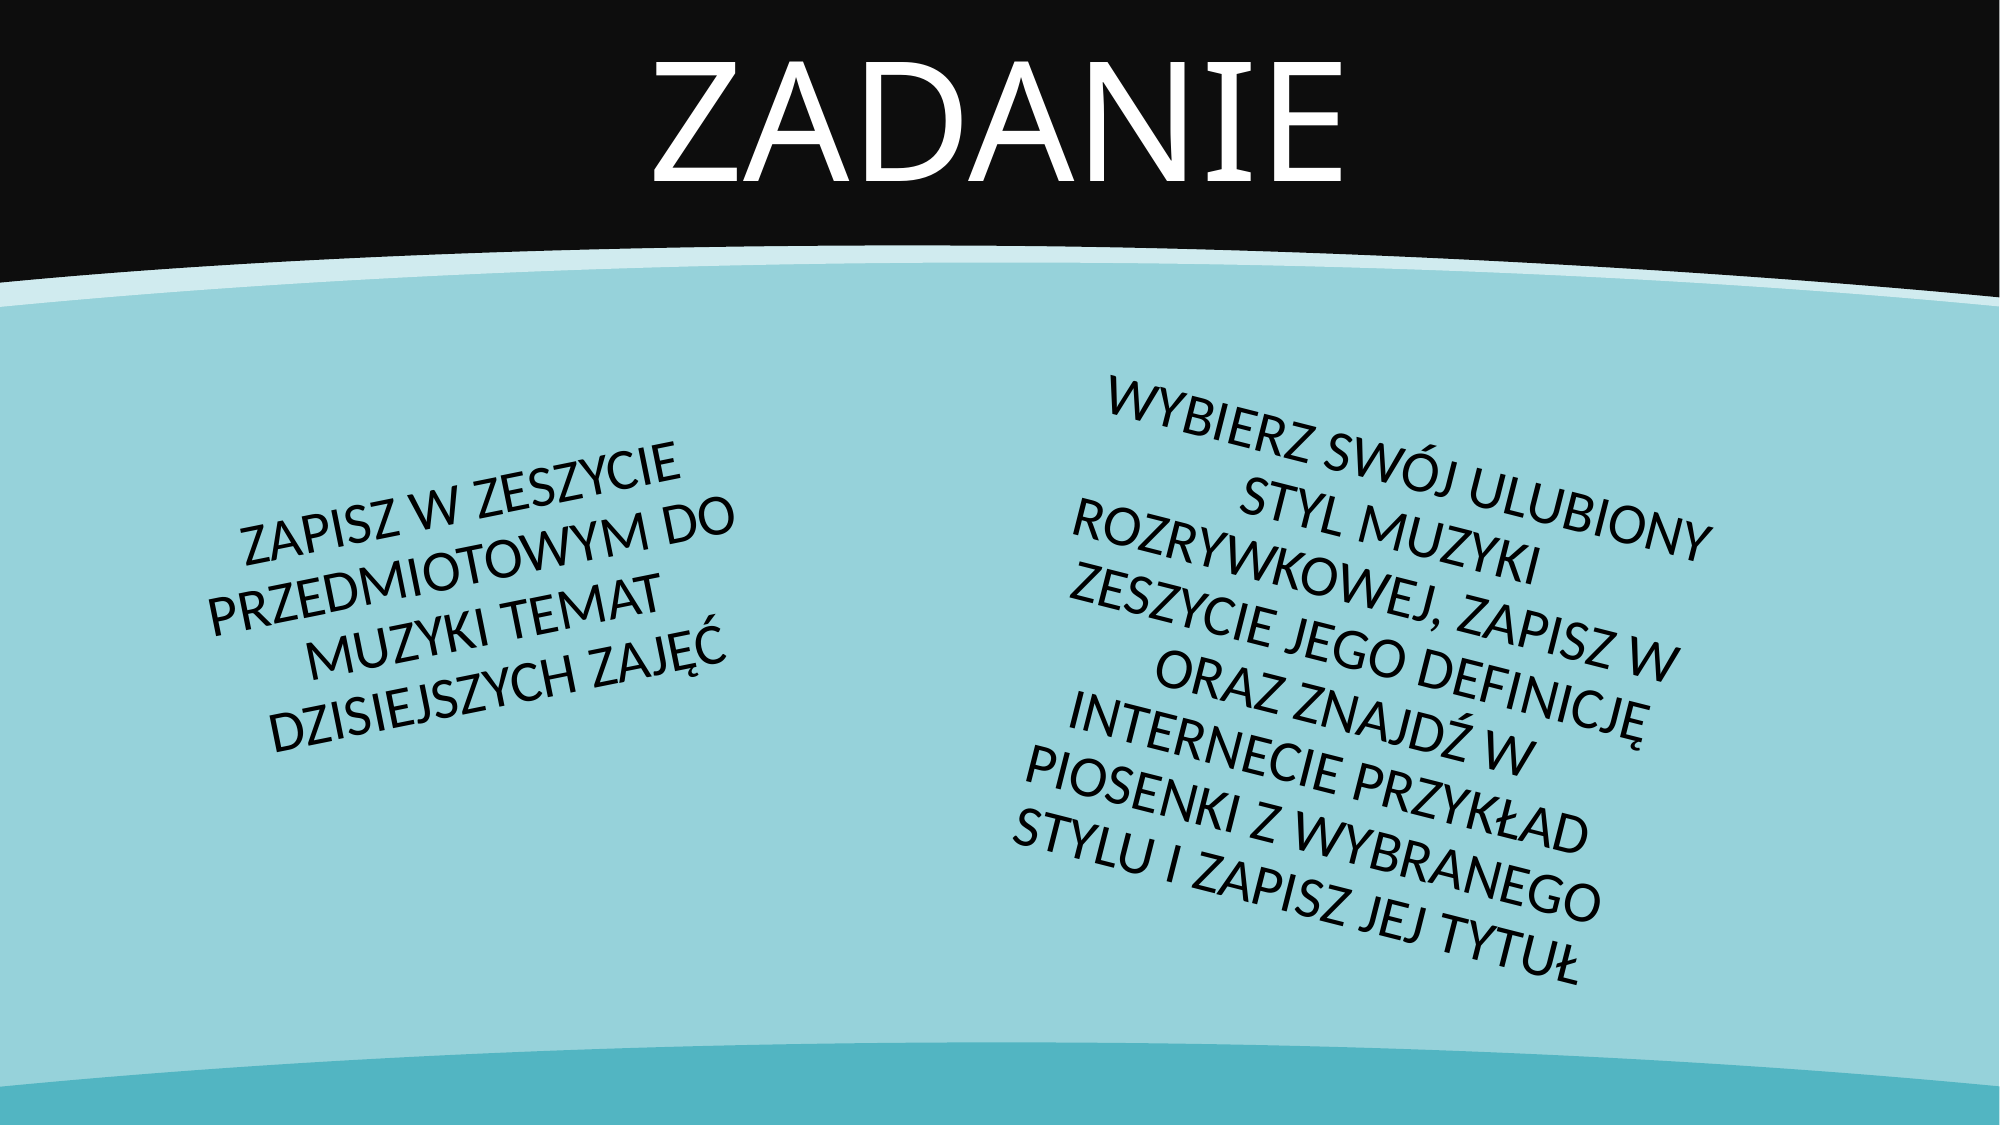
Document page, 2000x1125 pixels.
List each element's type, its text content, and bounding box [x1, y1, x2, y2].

list ZAPISZ W ZESZYCIE PRZEDMIOTOWYM DO MUZYKI TEMAT DZISIEJSZYCH ZAJĘĆ [78, 397, 859, 884]
title ZADANIE [249, 45, 1750, 225]
text_box WYBIERZ SWÓJ ULUBIONY STYL MUZYKI ROZRYWKOWEJ, ZAPISZ W ZESZYCIE JEGO DEFINICJĘ ORAZ ZNAJDŹ W INTERNECIE PRZYKŁAD PIOSENKI Z WYBRANEGO STYLU I ZAPISZ JEJ TYTUŁ [913, 338, 1750, 1042]
